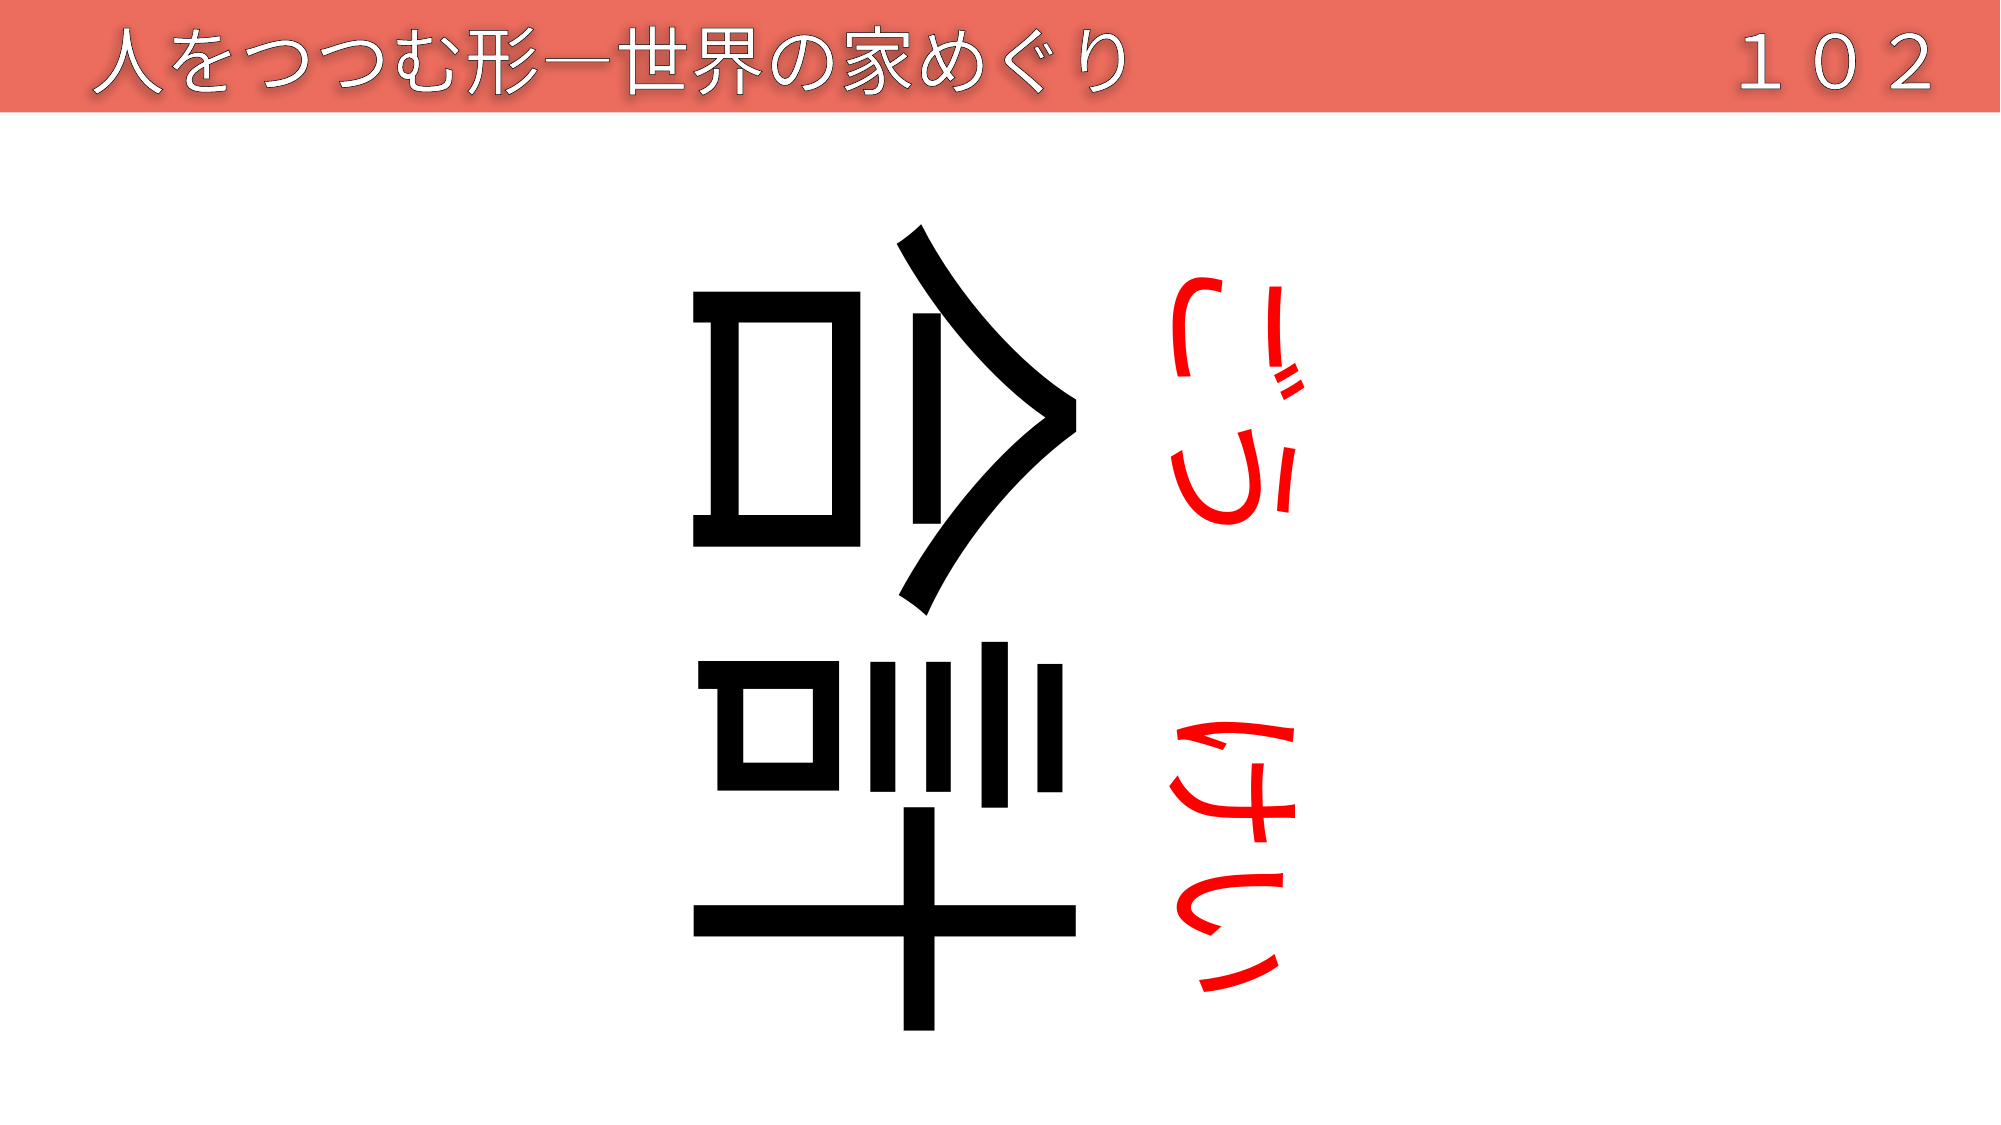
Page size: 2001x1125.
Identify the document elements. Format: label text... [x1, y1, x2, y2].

text_box [0, 0, 2000, 113]
text_box 合計 [616, 195, 1152, 1125]
text_box ごう けい [1124, 239, 1337, 1012]
text_box １０２ [1707, 6, 1963, 112]
text_box 人をつつむ形―世界の家めぐり [75, 6, 1170, 112]
